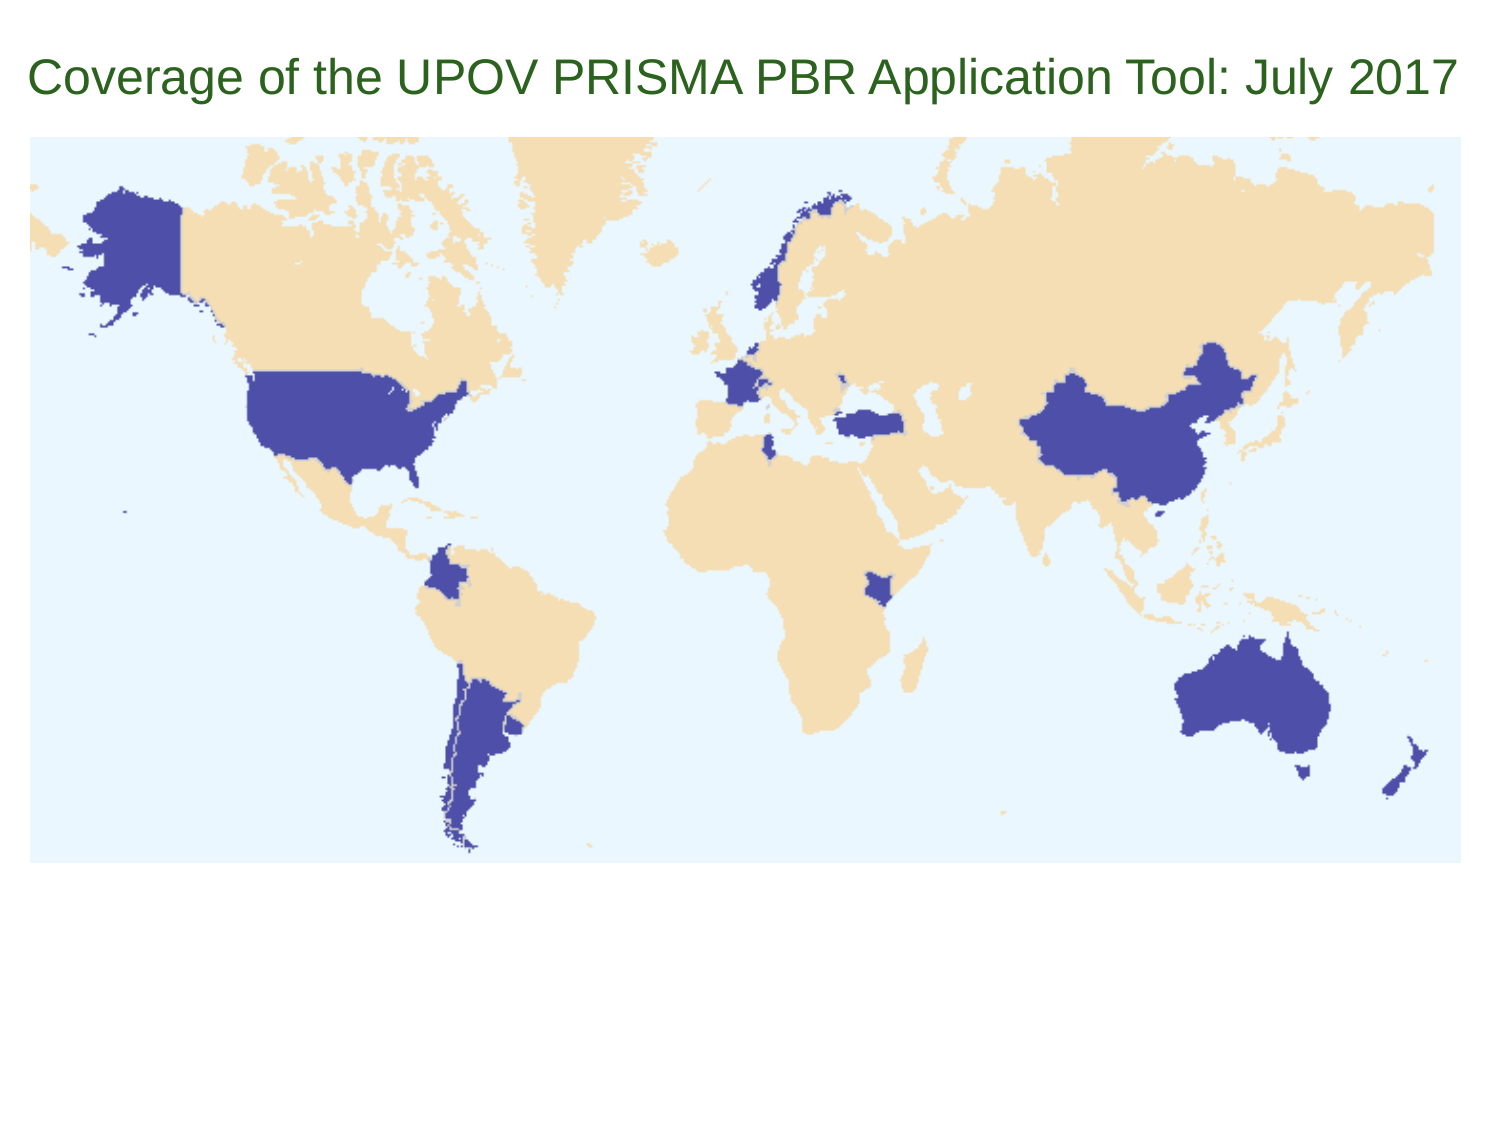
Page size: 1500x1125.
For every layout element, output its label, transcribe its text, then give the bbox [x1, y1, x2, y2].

text_box Coverage of the UPOV PRISMA PBR Application Tool: July 2017 [0, 37, 1488, 113]
picture [29, 137, 1462, 863]
